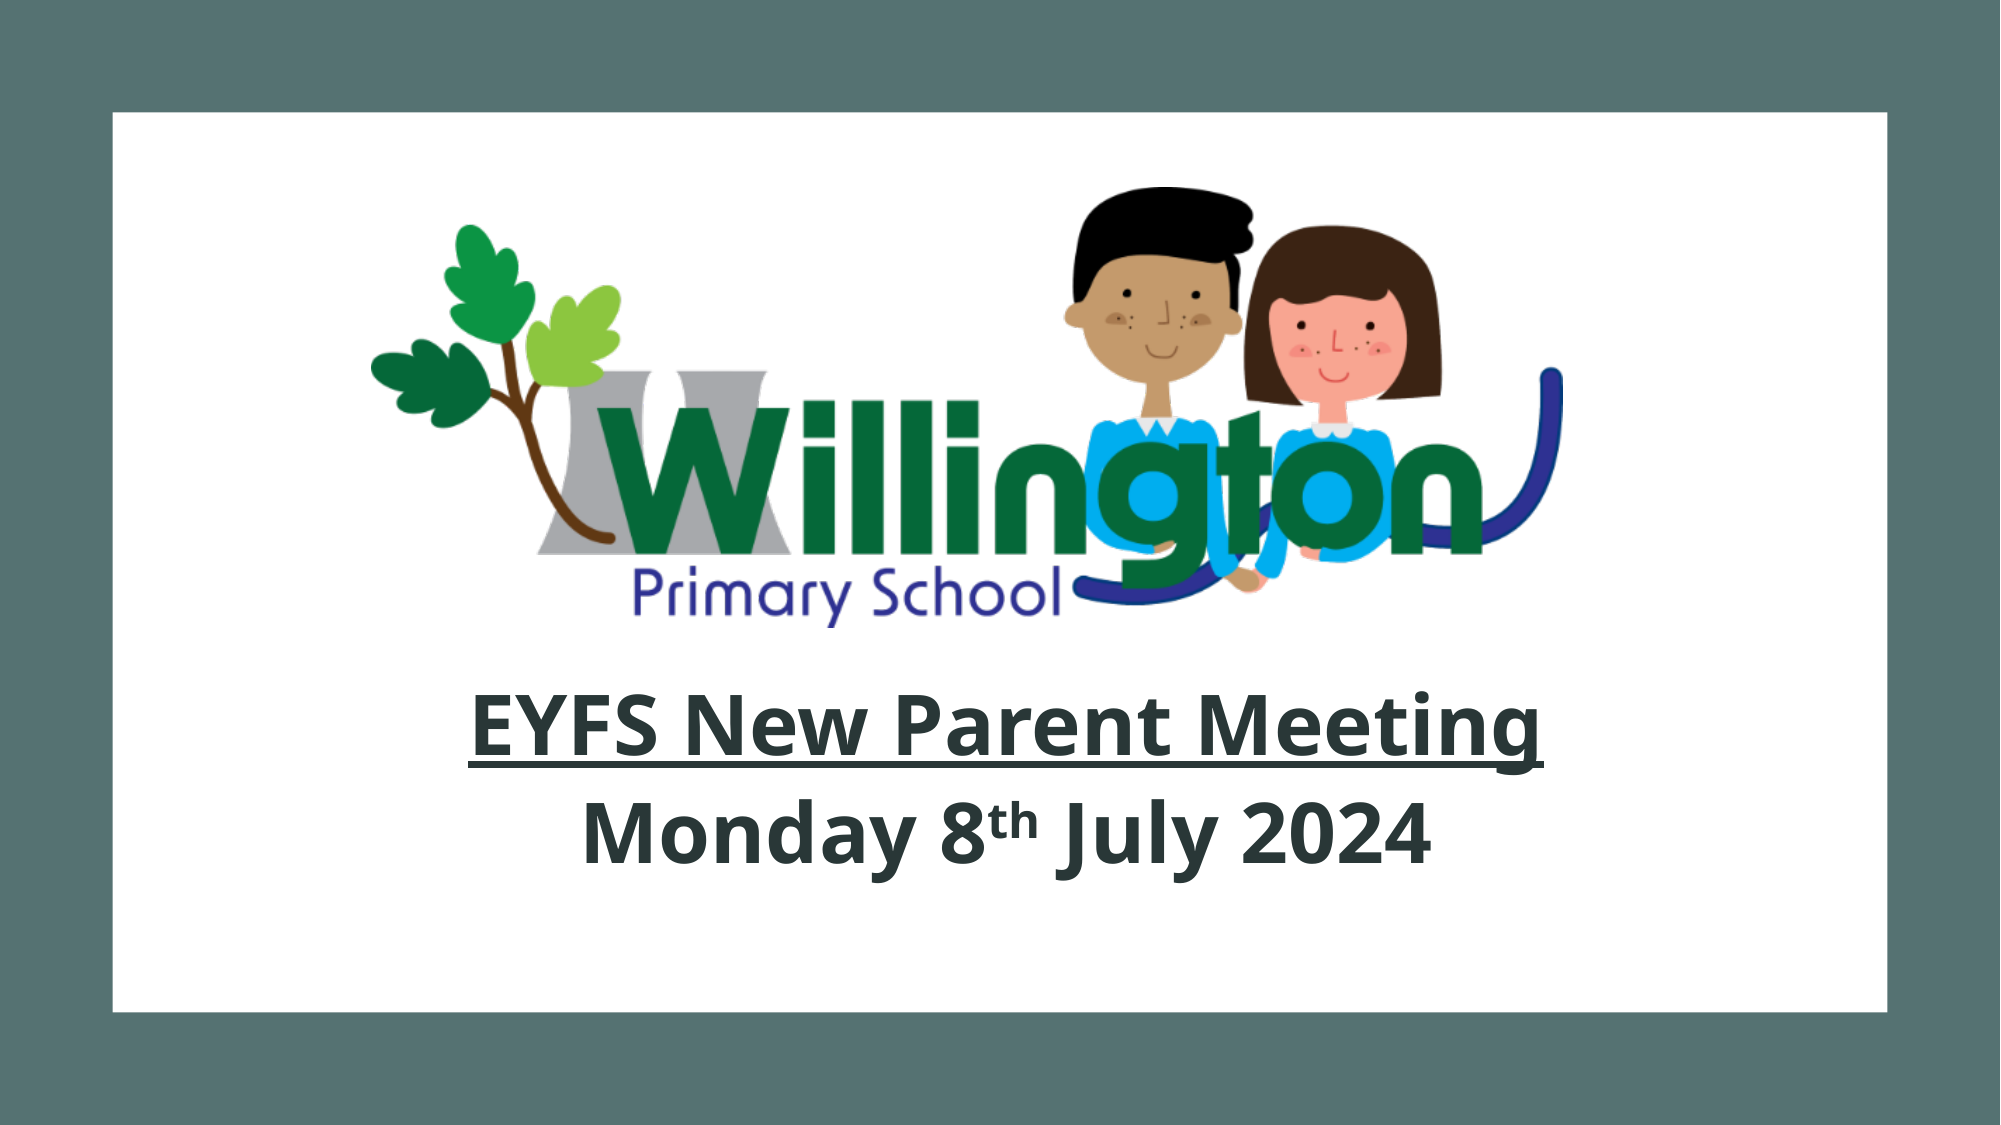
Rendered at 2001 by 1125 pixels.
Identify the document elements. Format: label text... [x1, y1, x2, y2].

subtitle EYFS New Parent Meeting Monday 8th July 2024 [450, 675, 1563, 938]
text_box [111, 111, 1888, 1013]
text_box [0, 0, 2000, 1125]
picture [371, 187, 1563, 628]
